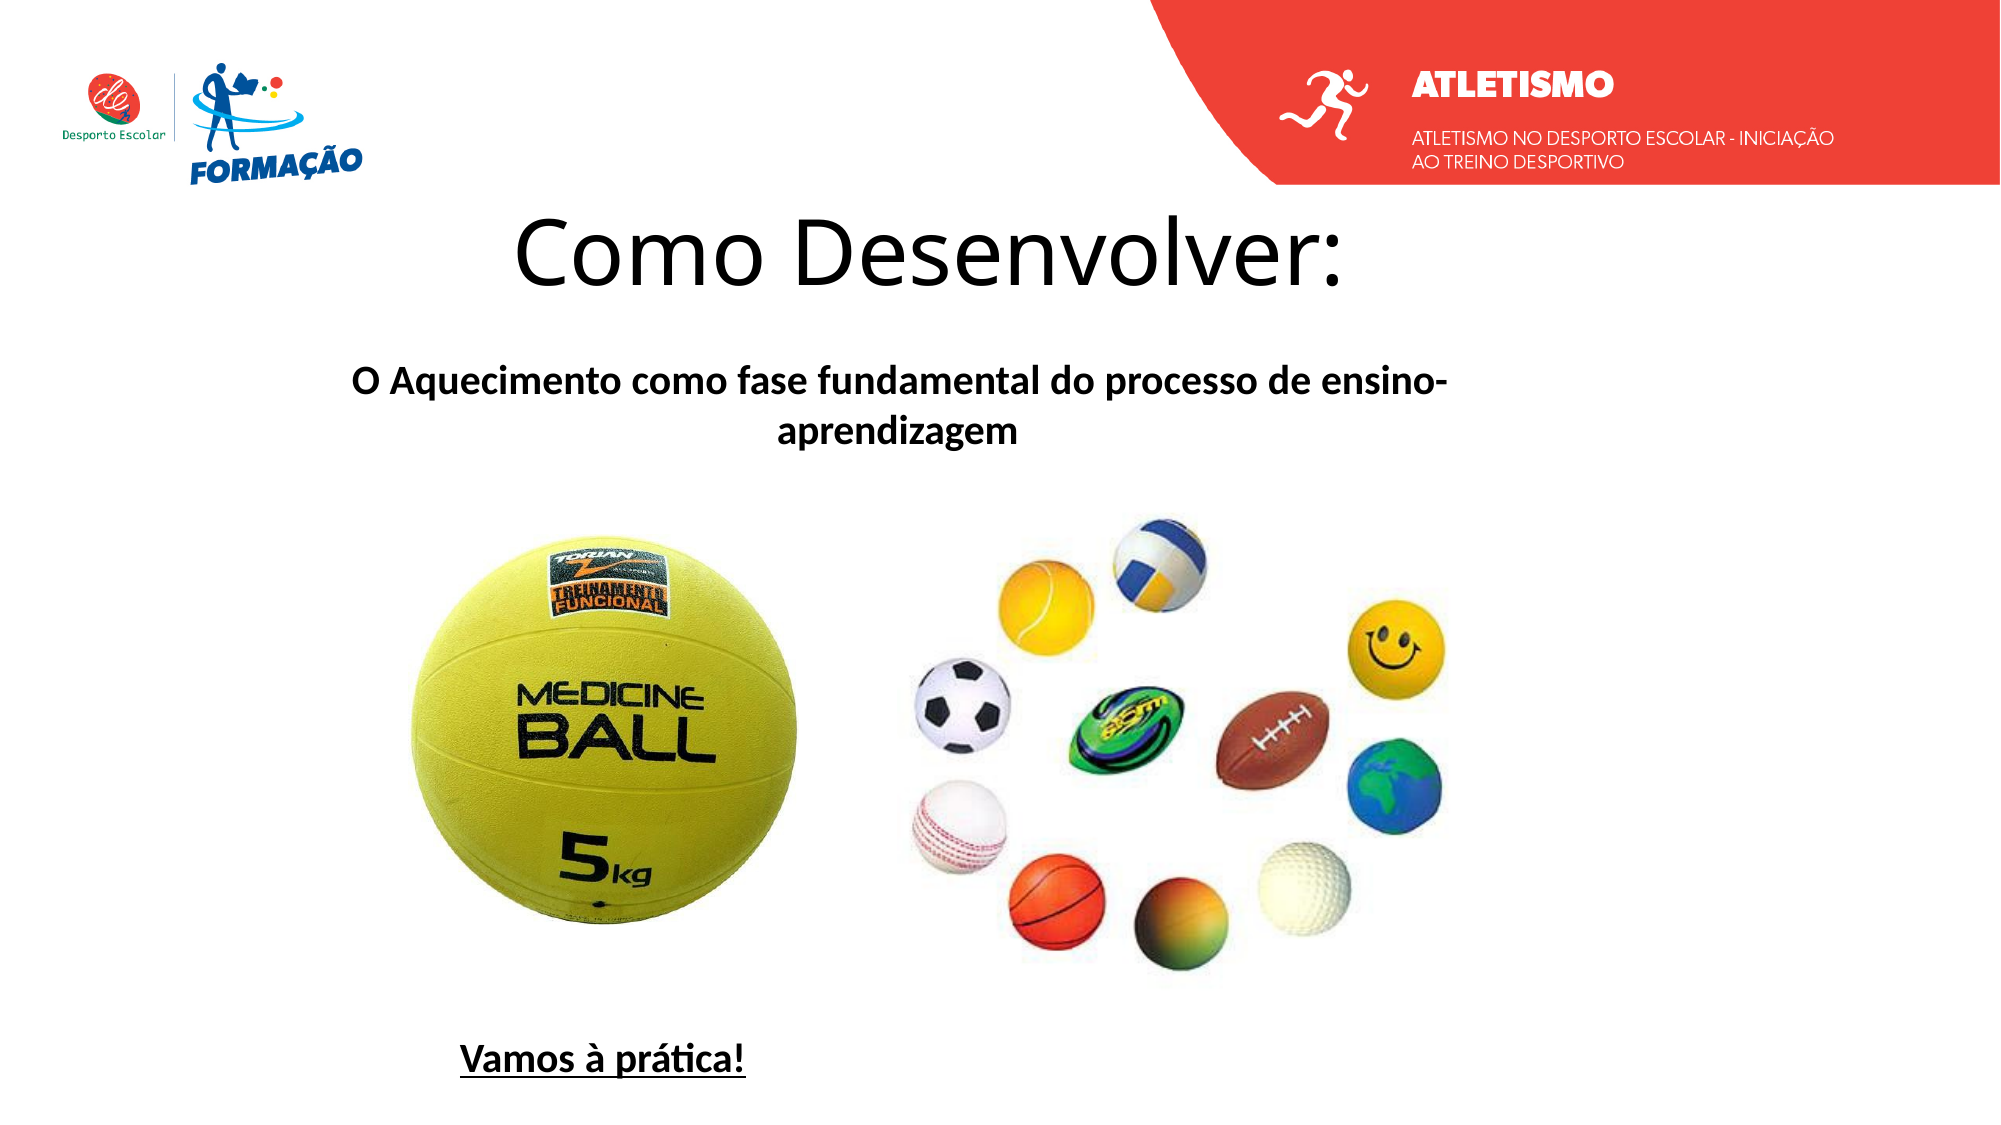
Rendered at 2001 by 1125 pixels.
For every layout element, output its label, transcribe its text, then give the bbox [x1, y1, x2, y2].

text_box Vamos à prática! [457, 1028, 750, 1081]
text_box Como Desenvolver: [144, 119, 1543, 305]
text_box O Aquecimento como fase fundamental do processo de ensino- aprendizagem [349, 350, 1449, 453]
picture [0, 0, 2000, 1125]
